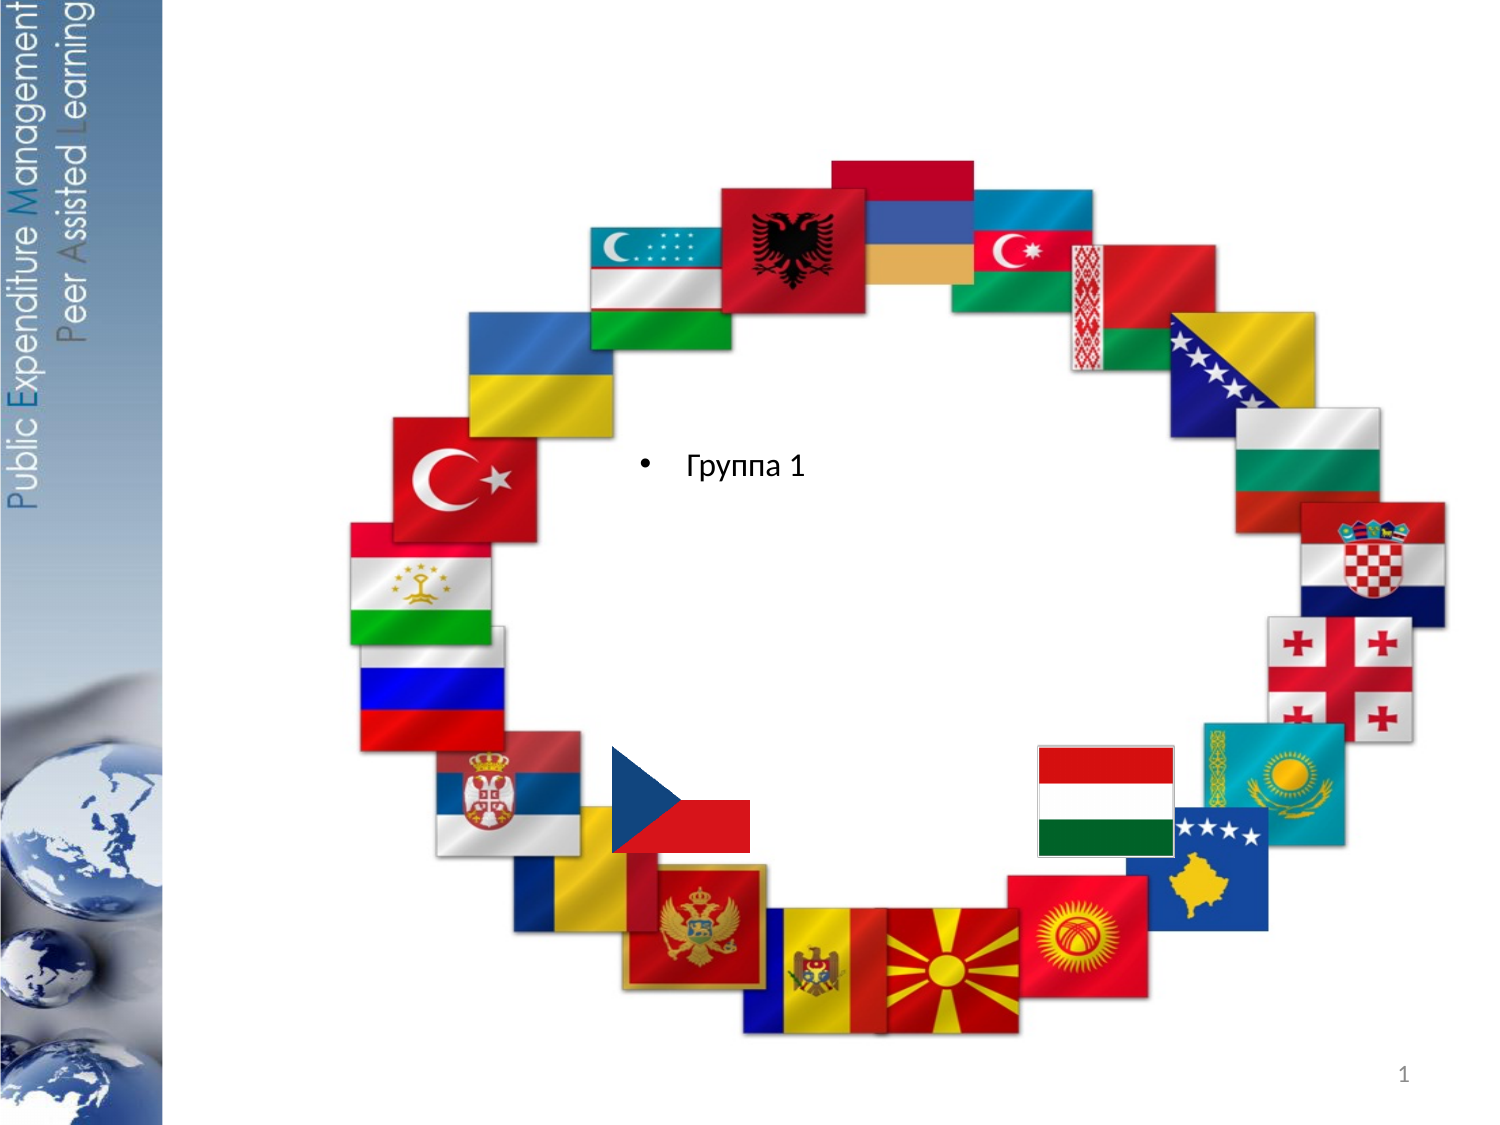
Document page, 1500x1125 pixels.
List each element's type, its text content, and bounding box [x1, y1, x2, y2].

slide_number 1 [1074, 1056, 1425, 1103]
picture [0, 149, 1498, 1048]
